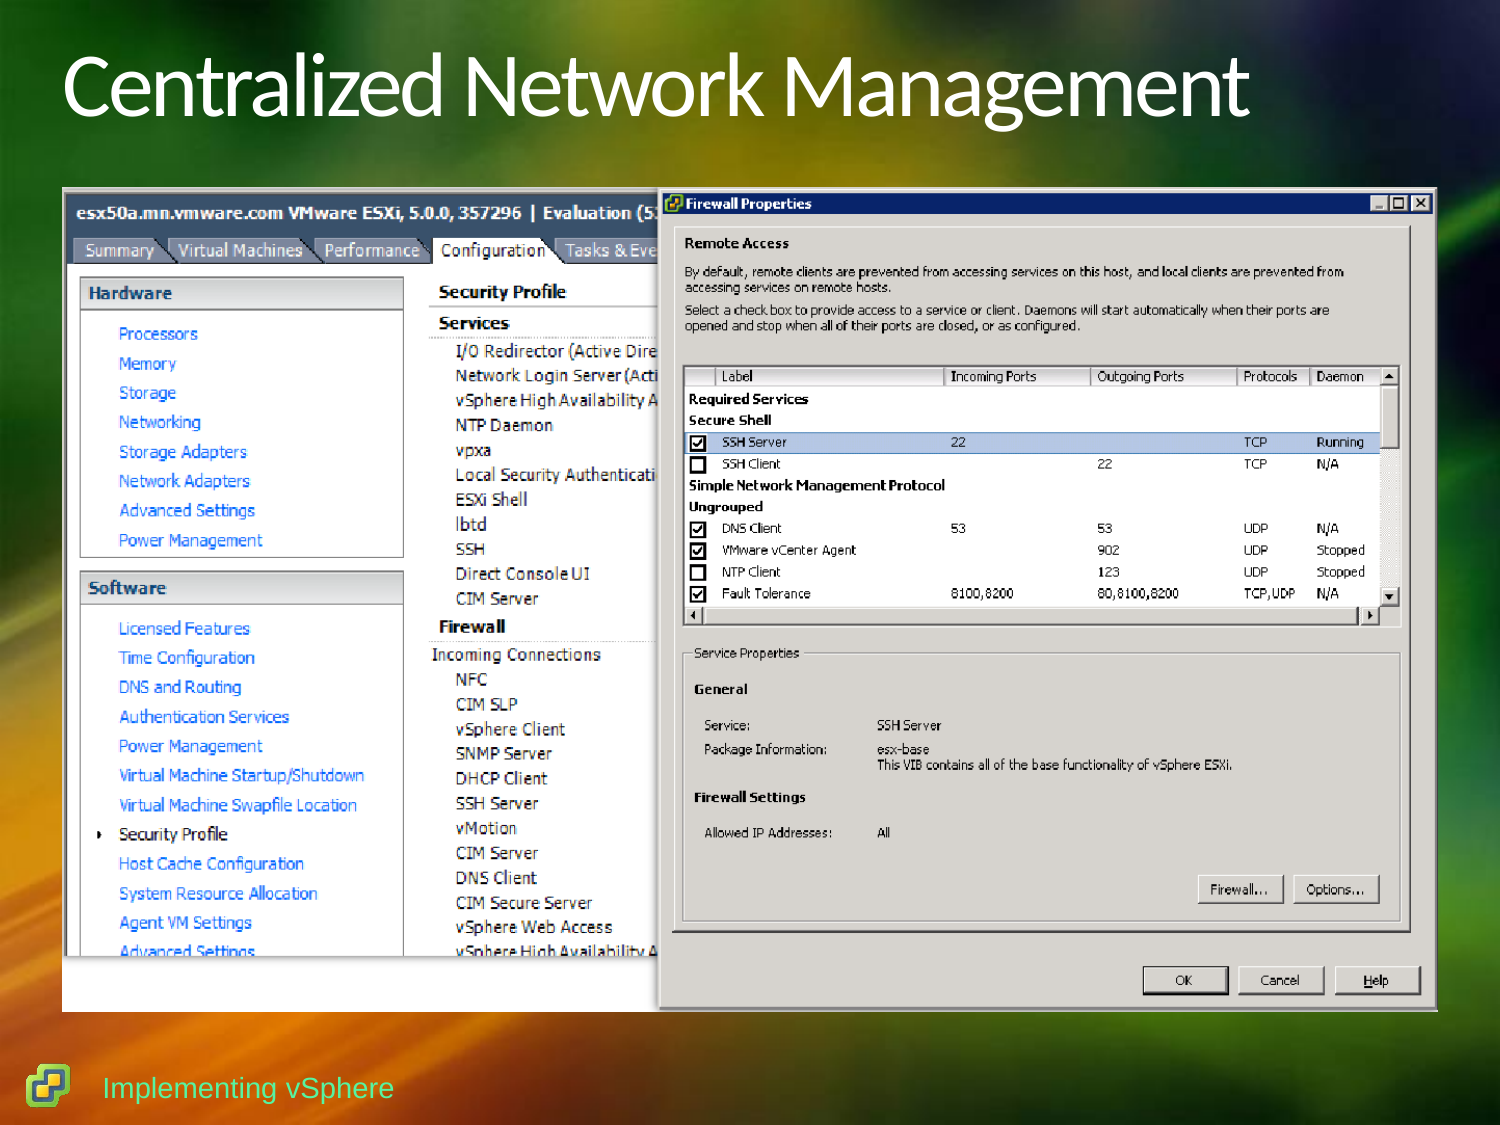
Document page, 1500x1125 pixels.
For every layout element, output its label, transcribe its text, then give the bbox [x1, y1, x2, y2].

title Centralized Network Management [62, 37, 1438, 137]
picture [0, 0, 1500, 1125]
